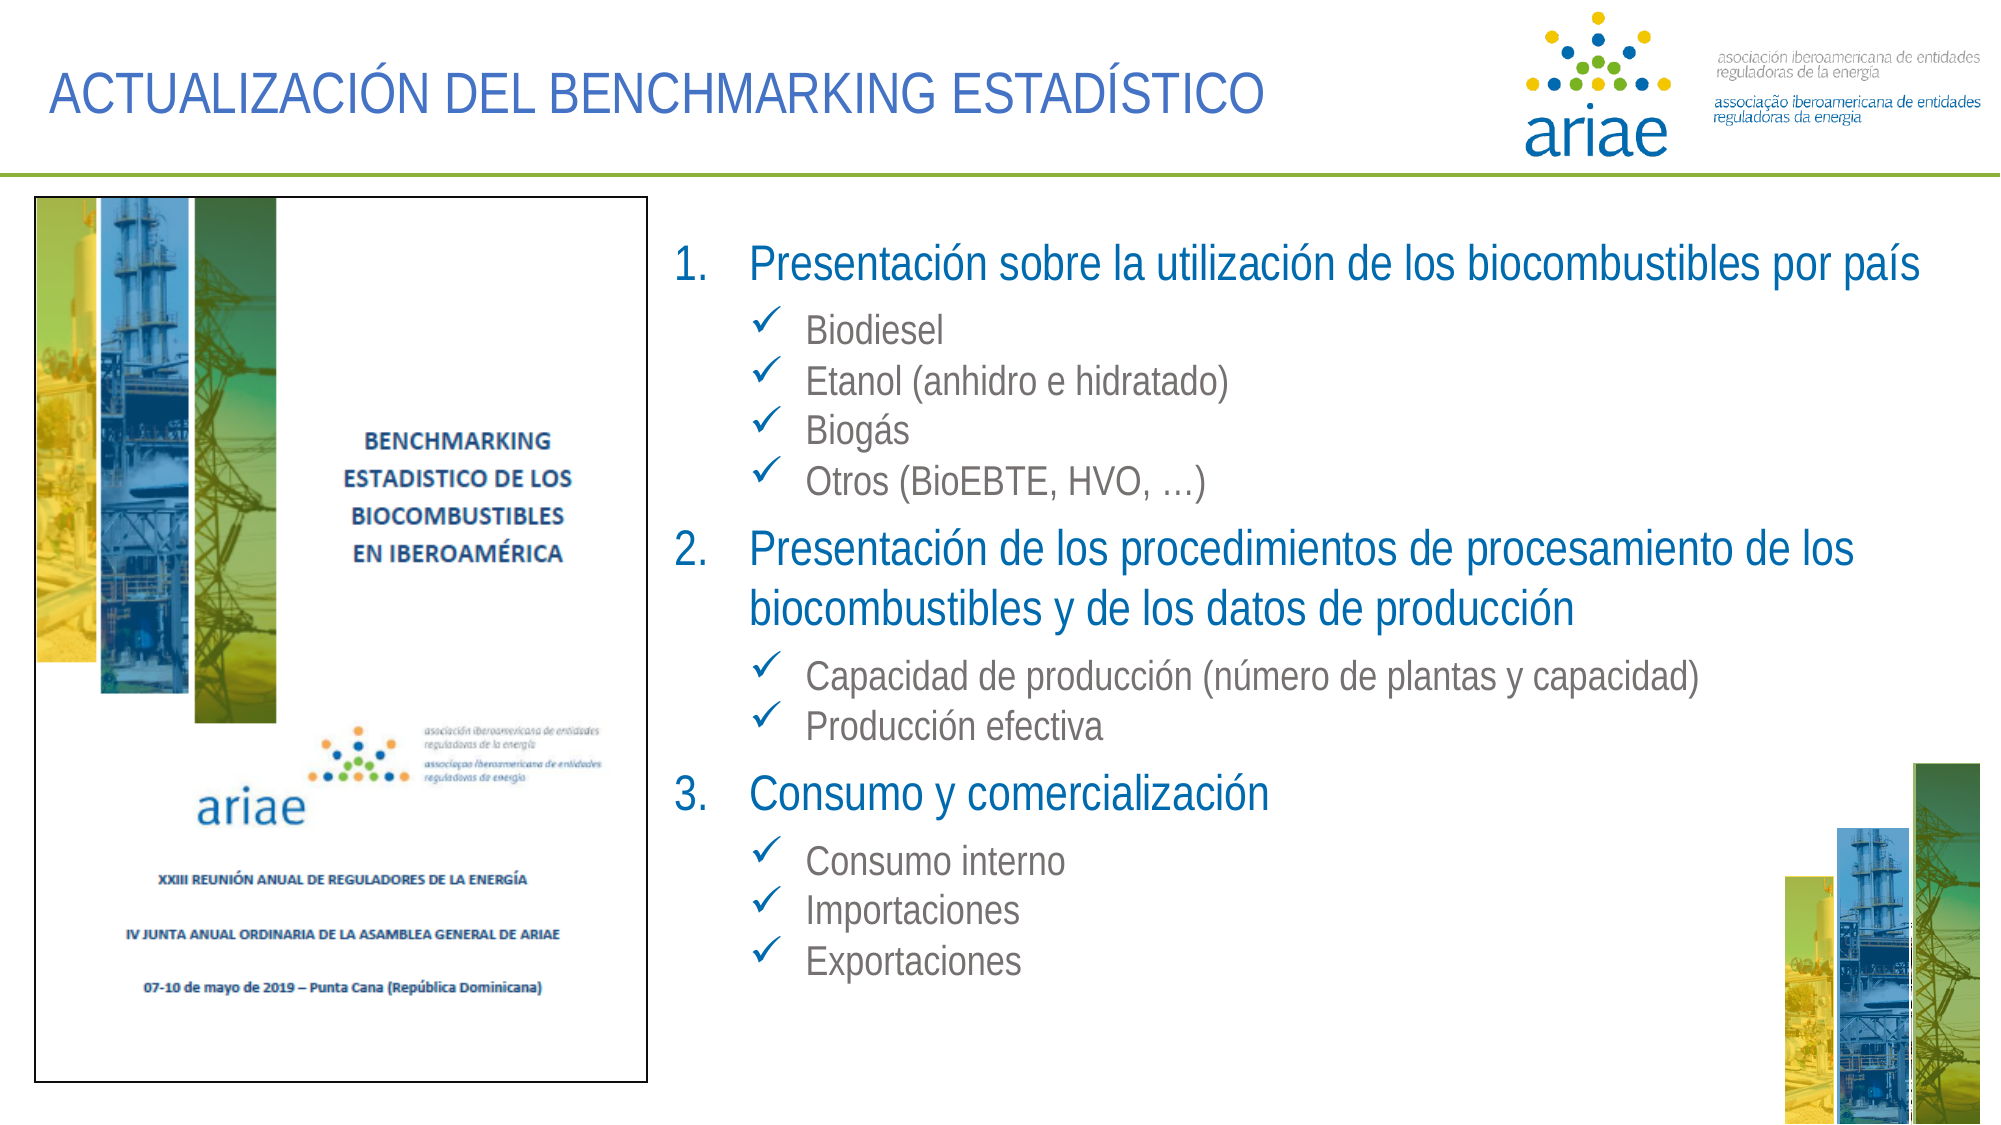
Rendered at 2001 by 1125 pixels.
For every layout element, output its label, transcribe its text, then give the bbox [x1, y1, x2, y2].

picture [1840, 991, 1909, 1124]
text_box ACTUALIZACIÓN DEL BENCHMARKING ESTADÍSTICO [34, 47, 1282, 133]
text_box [23, 187, 663, 1099]
picture [1502, 0, 2000, 167]
text_box Presentación sobre la utilización de los biocombustibles por país Biodiesel Etanol (anhidro e hidratado) Biogás Otros (BioEBTE, HVO, …) Presentación de los procedimientos de procesamiento de los biocombustibles y de los datos de producción Capacidad de producción (número de plantas y capacidad) Producción efectiva Consumo y comercialización Consumo interno Importaciones Exportaciones [663, 223, 1968, 991]
